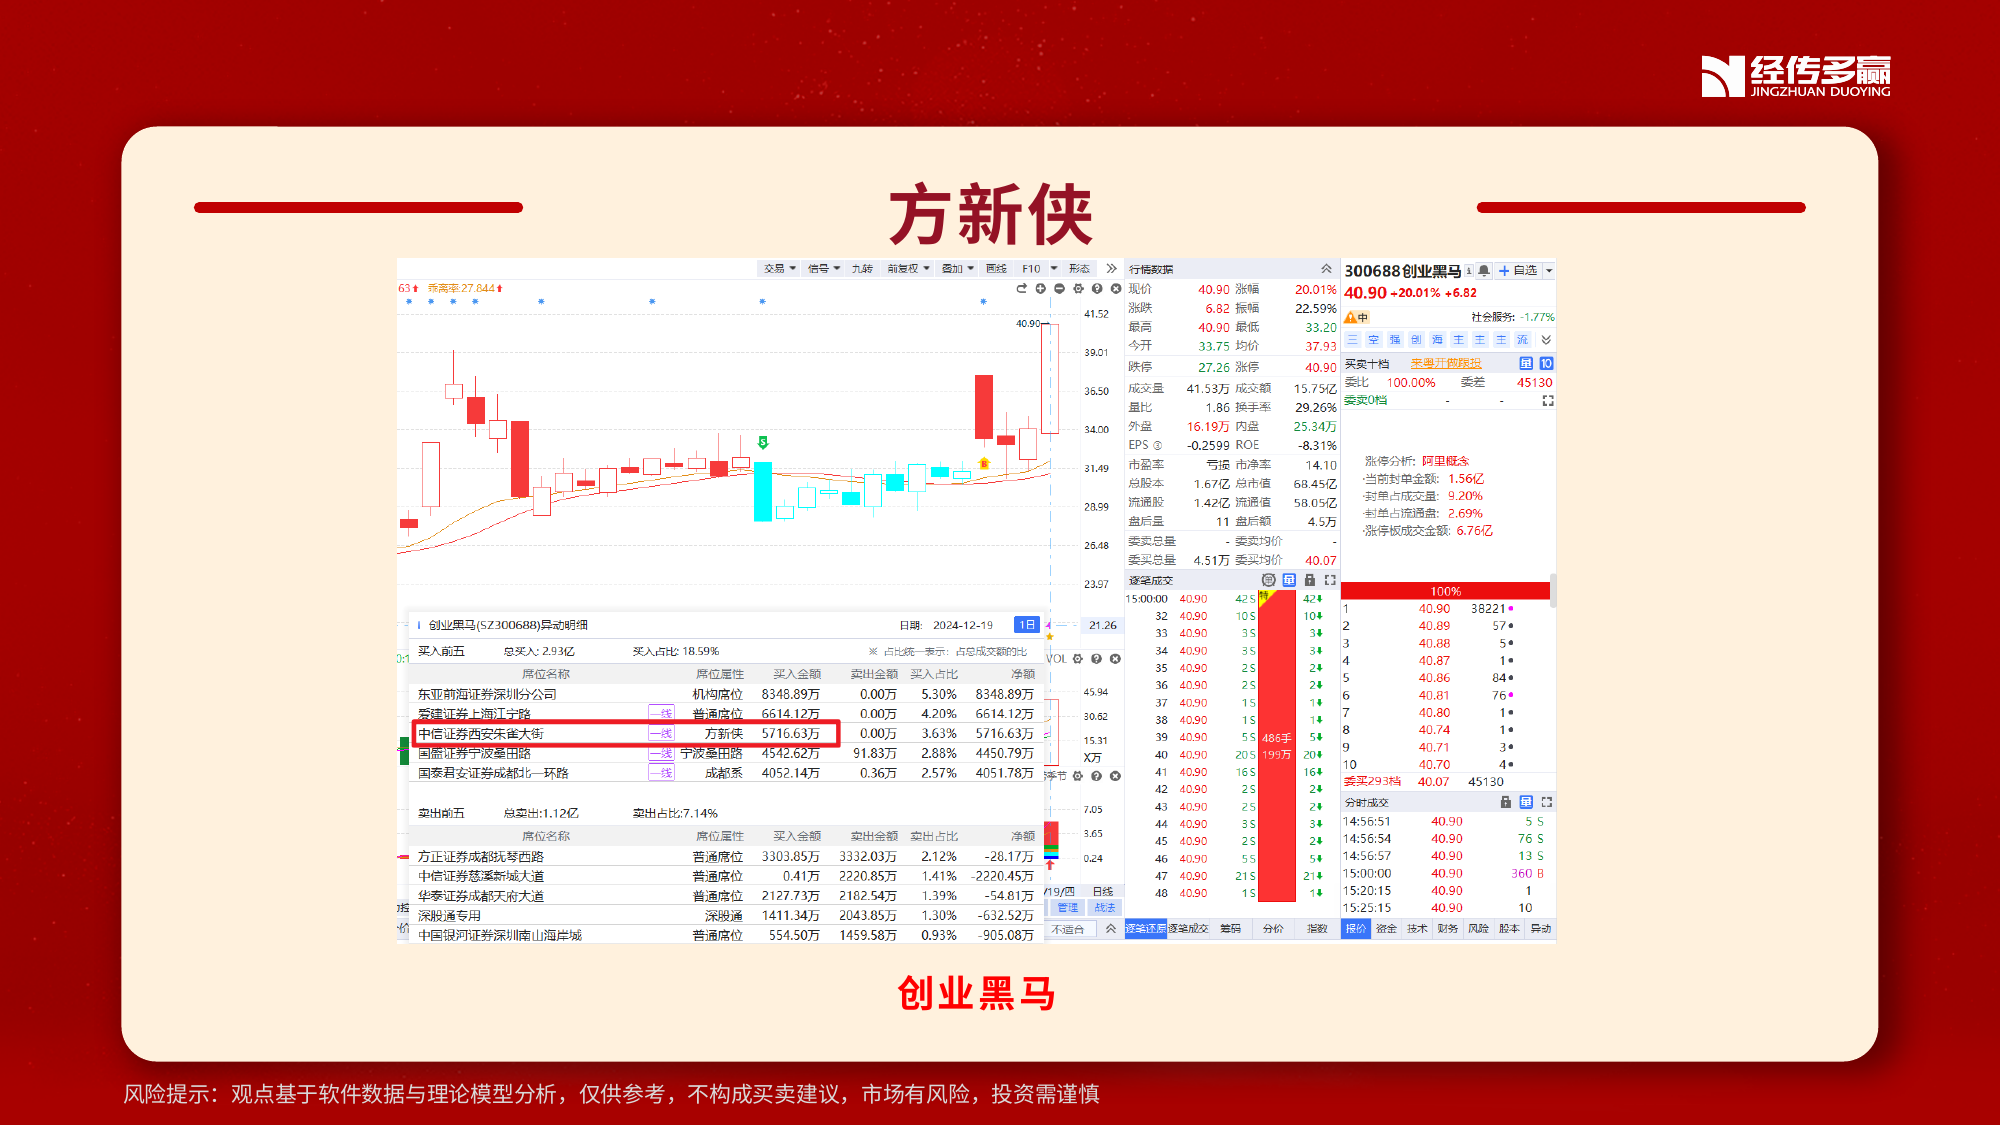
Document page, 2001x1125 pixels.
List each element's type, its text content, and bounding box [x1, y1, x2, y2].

list 方新侠 [517, 150, 1483, 258]
picture [0, 0, 2000, 1125]
list 创业黑马 [633, 948, 1321, 1038]
